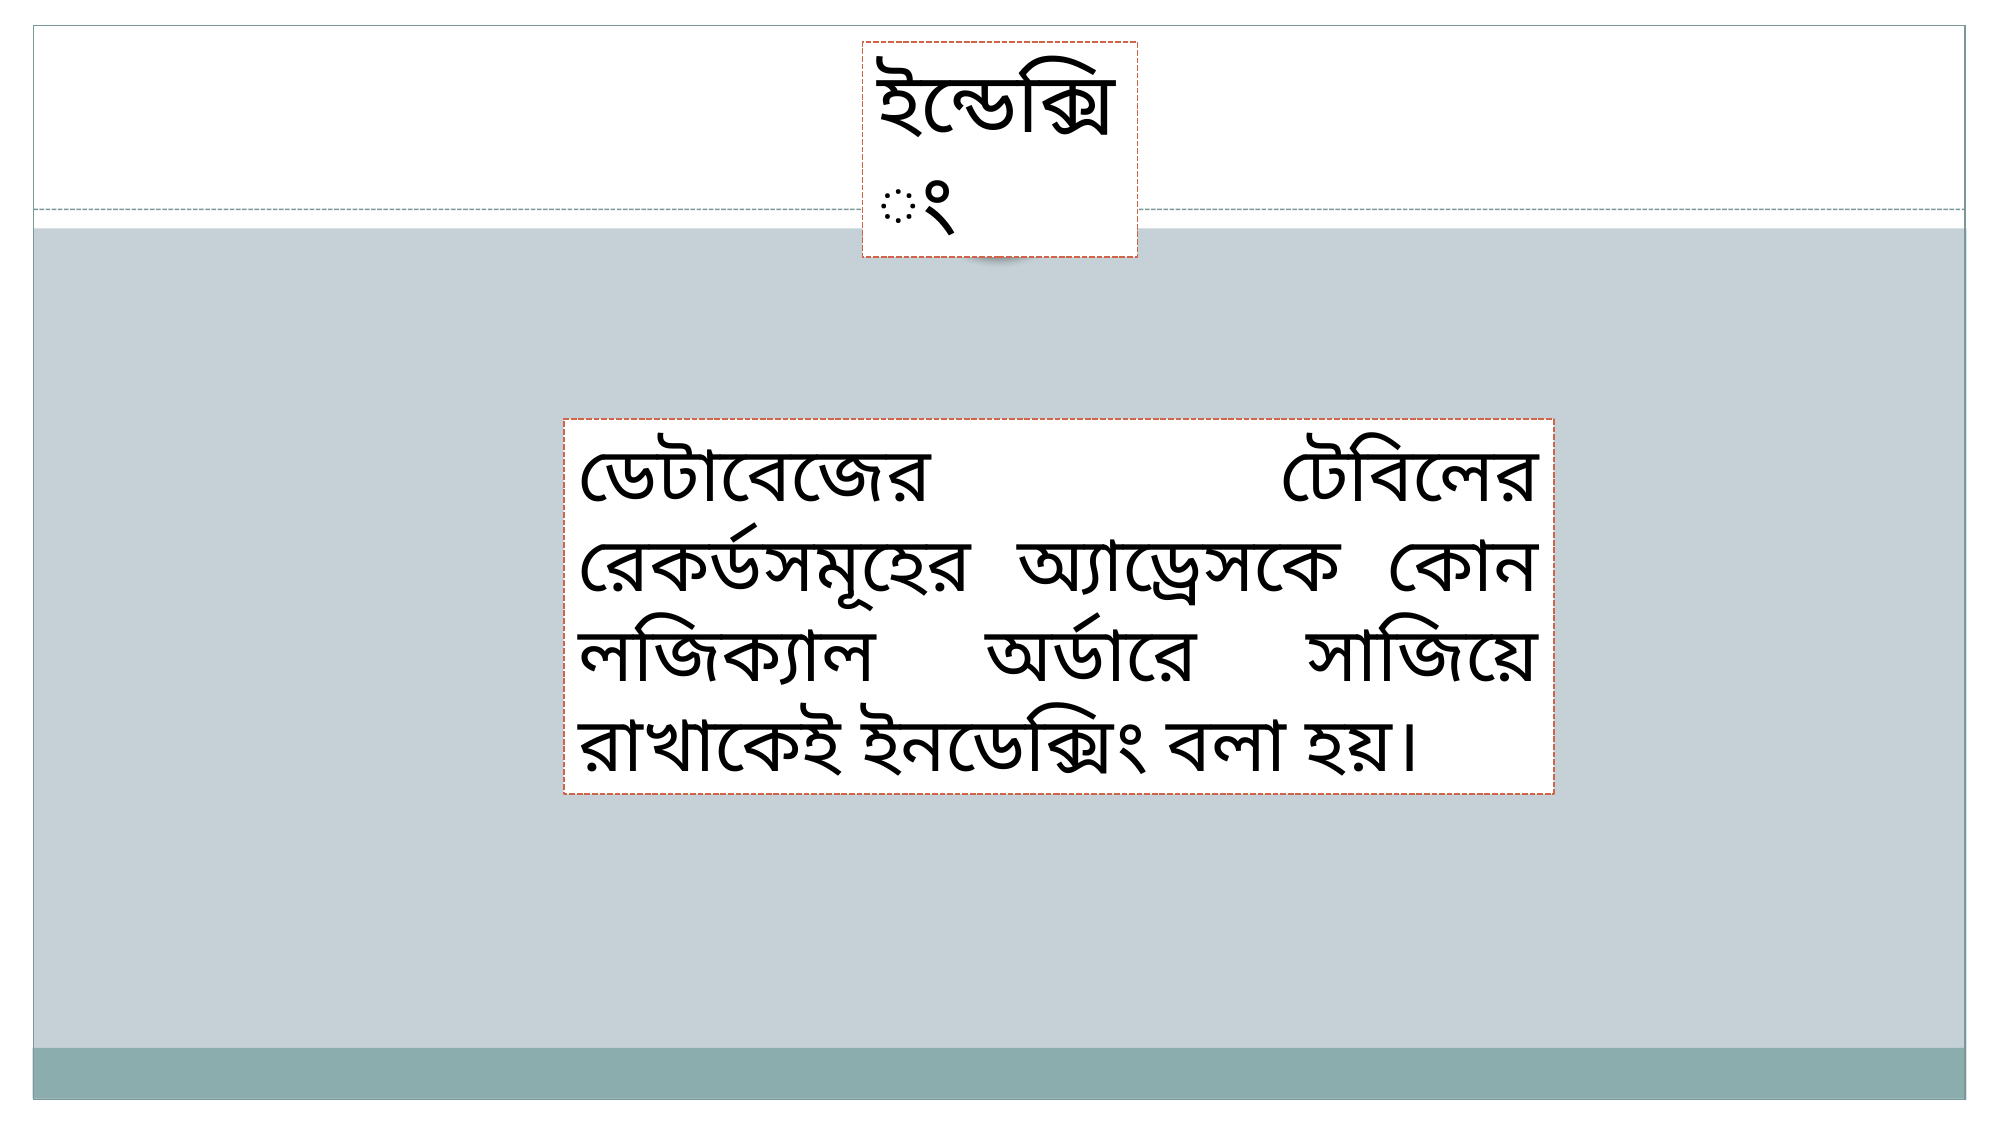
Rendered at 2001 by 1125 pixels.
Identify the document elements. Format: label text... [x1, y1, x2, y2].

text_box ইন্ডেক্সিং [862, 41, 1138, 258]
text_box ডেটাবেজের টেবিলের রেকর্ডসমূহের অ্যাড্রেসকে কোন লজিক্যাল অর্ডারে সাজিয়ে রাখাকেই ইনডেক্সিং বলা হয়। [563, 418, 1555, 795]
